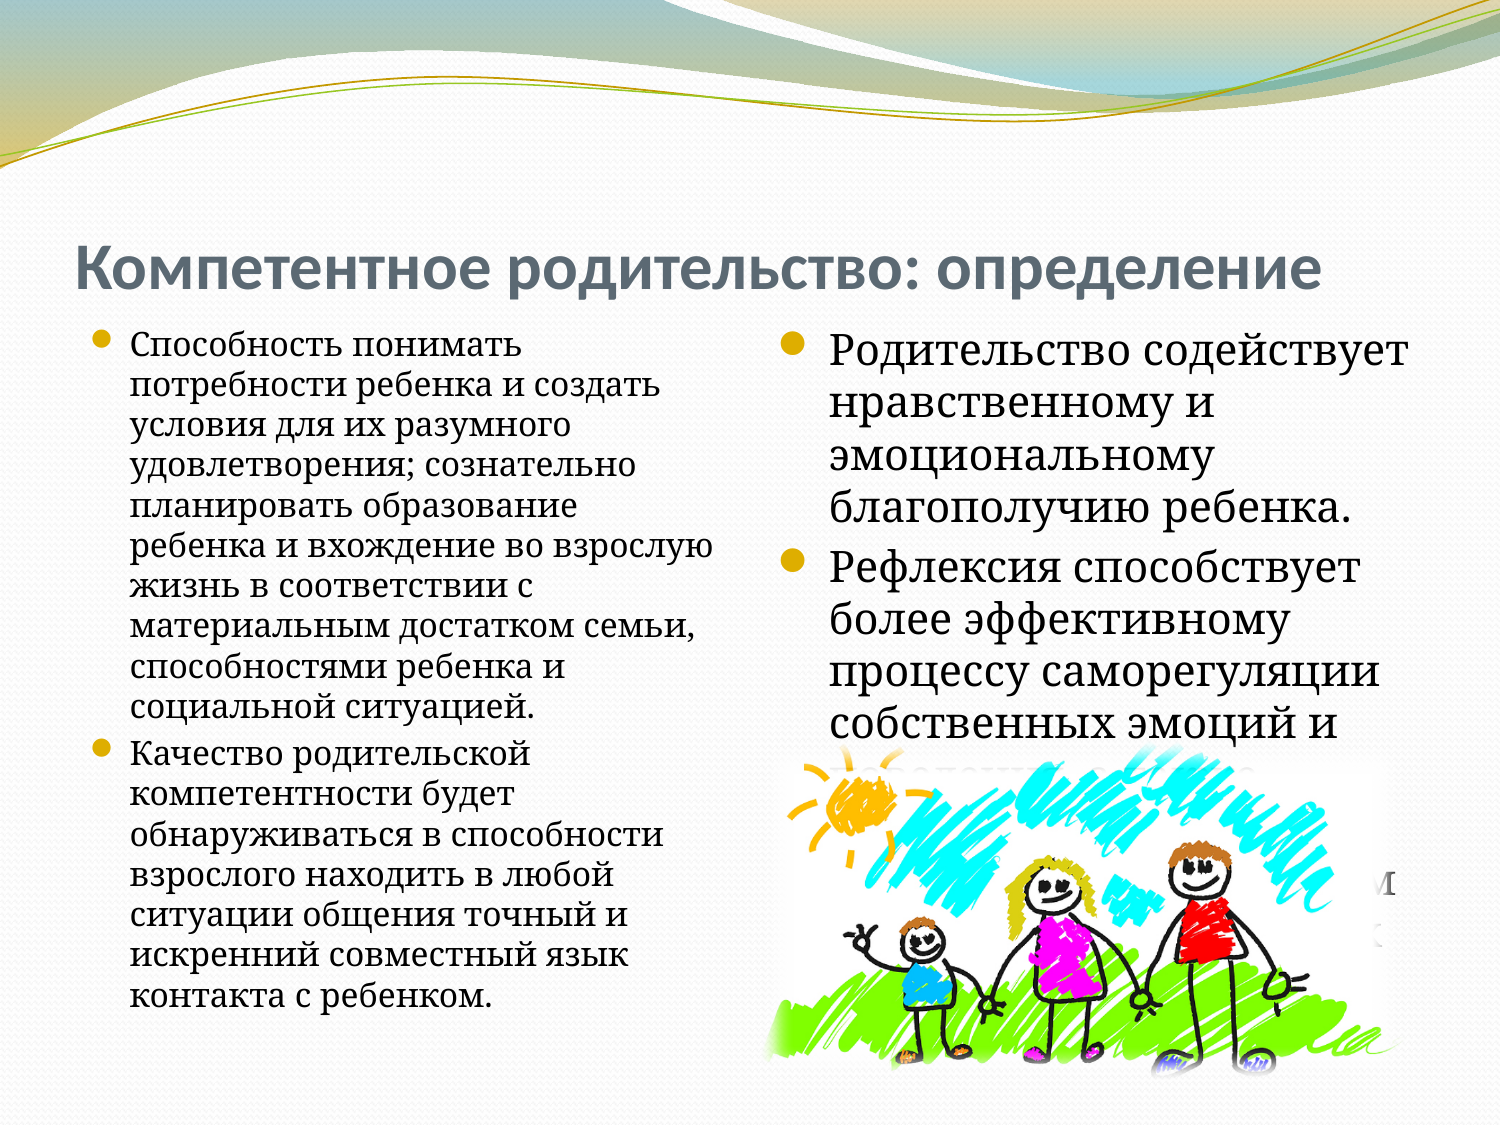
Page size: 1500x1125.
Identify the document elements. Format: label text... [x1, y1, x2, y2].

title Компетентное родительство: определение [75, 115, 1425, 303]
picture [759, 739, 1406, 1081]
list Способность понимать потребности ребенка и создать условия для их разумного удовлетворения; сознательно планировать образование ребенка и вхождение во взрослую жизнь в соответствии с материальным достатком семьи, способностями ребенка и социальной ситуацией. Качество родительской компетентности будет обнаруживаться в способности взрослого находить в любой ситуации общения точный и искренний совместный язык контакта с ребенком. [75, 314, 738, 1043]
list Родительство содействует нравственному и эмоциональному благополучию ребенка. Рефлексия способствует более эффективному процессу саморегуляции собственных эмоций и поведения, а также выбору новых поведенческих программ в конкретных ситуациях общения с ребенком. [762, 314, 1425, 1043]
